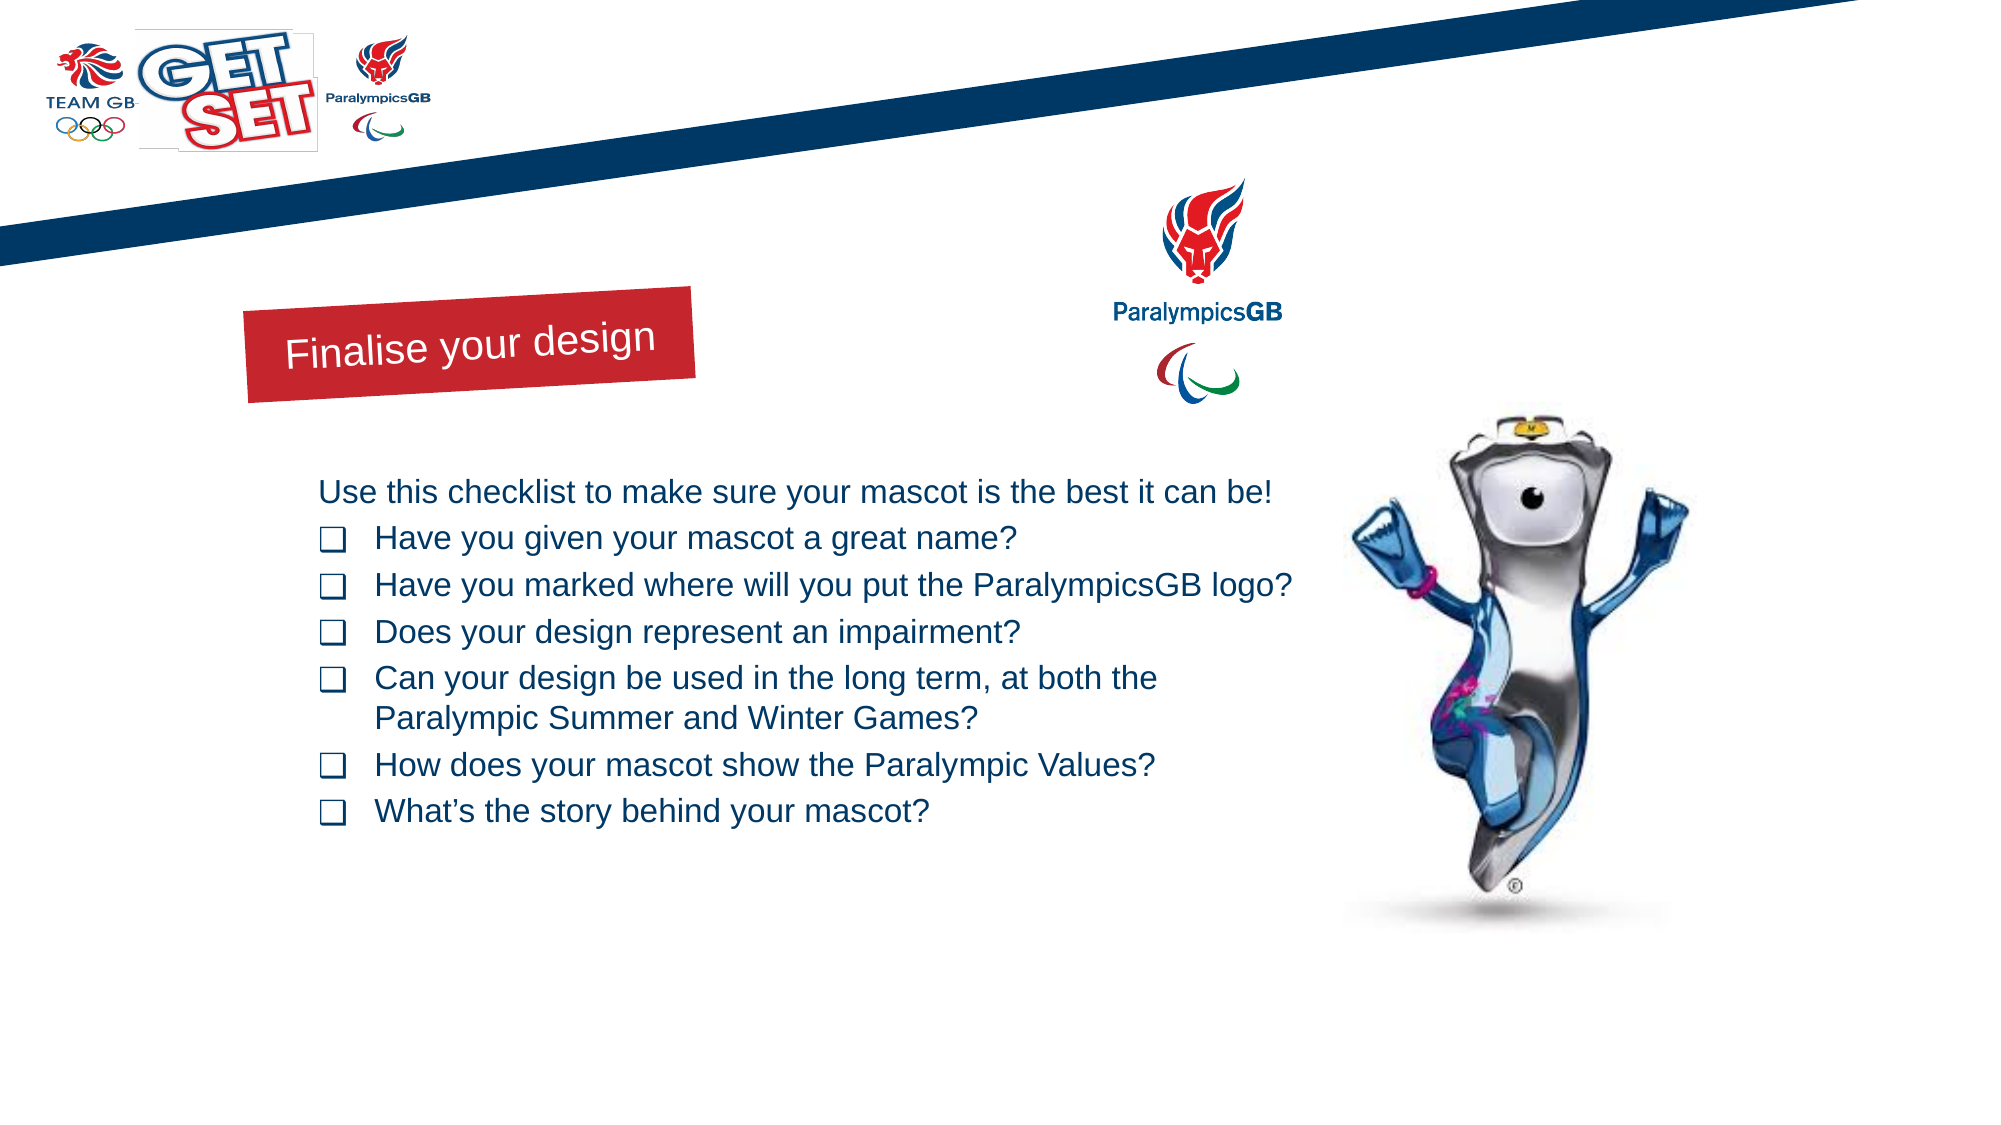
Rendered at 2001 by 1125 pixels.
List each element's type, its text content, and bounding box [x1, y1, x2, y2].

list Use this checklist to make sure your mascot is the best it can be! Have you given your mascot a great name? Have you marked where will you put the ParalympicsGB logo? Does your design represent an impairment? Can your design be used in the long term, at both the Paralympic Summer and Winter Games? How does your mascot show the Paralympic Values? What’s the story behind your mascot? [303, 462, 1319, 886]
picture [1113, 177, 1282, 404]
picture [39, 19, 437, 152]
picture [1343, 402, 1697, 947]
text_box [243, 286, 696, 404]
text_box Finalise your design [267, 290, 743, 392]
